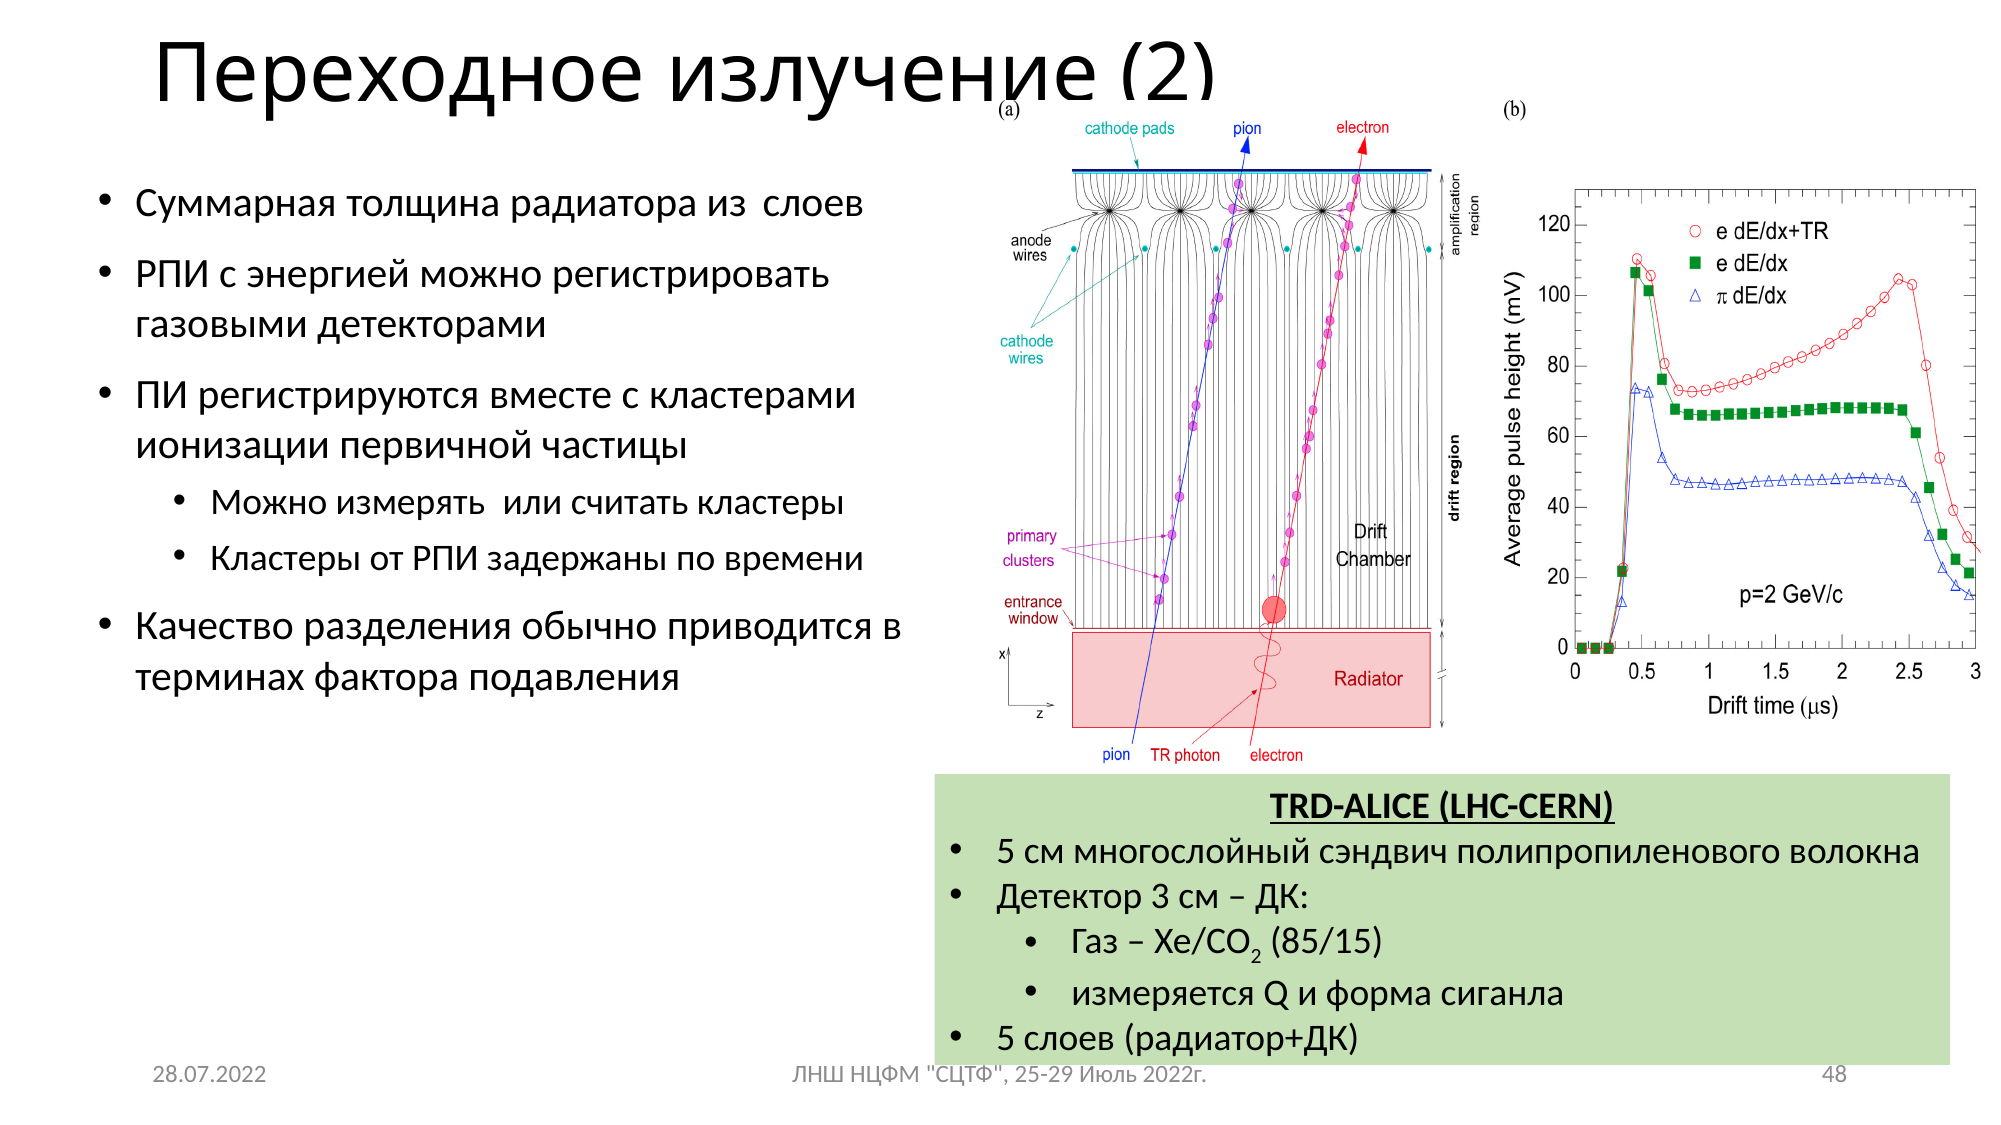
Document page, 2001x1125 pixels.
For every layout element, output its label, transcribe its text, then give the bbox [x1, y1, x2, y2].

title Переходное излучение (2) [137, 22, 1863, 127]
footer ЛНШ НЦФМ "СЦТФ", 25-29 Июль 2022г. [662, 1042, 1338, 1103]
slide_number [137, 1042, 588, 1103]
slide_number 48 [1412, 1065, 1863, 1103]
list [999, 78, 1981, 765]
text_box TRD-ALICE (LHC-CERN) 5 см многослойный сэндвич полипропиленового волокна Детектор 3 см – ДК: Газ – Xe/CO2 (85/15) измеряется Q и форма сиганла 5 слоев (радиатор+ДК) [934, 774, 1950, 1065]
